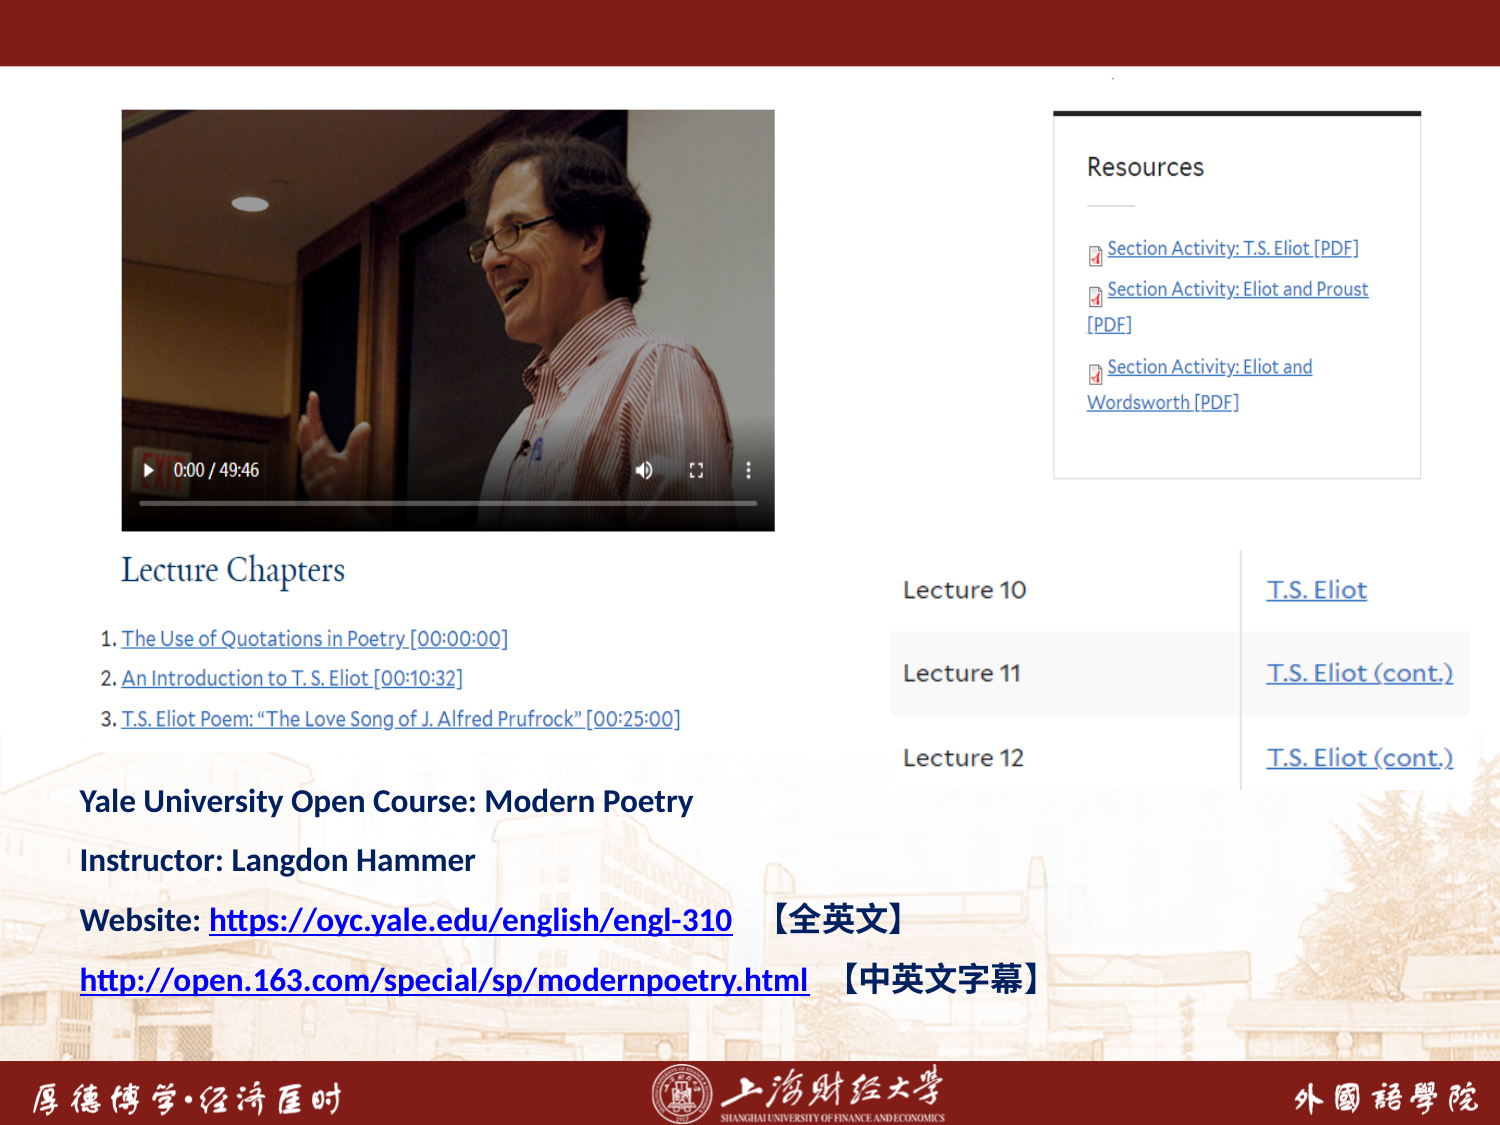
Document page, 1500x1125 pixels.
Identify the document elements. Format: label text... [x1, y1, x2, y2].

picture [0, 1058, 1500, 1125]
text_box Yale University Open Course: Modern Poetry Instructor: Langdon Hammer Website: https://oyc.yale.edu/english/engl-310 【全英文】 http://open.163.com/special/sp/modernpoetry.html 【中英文字幕】 [64, 751, 1329, 1051]
picture [88, 77, 1469, 790]
